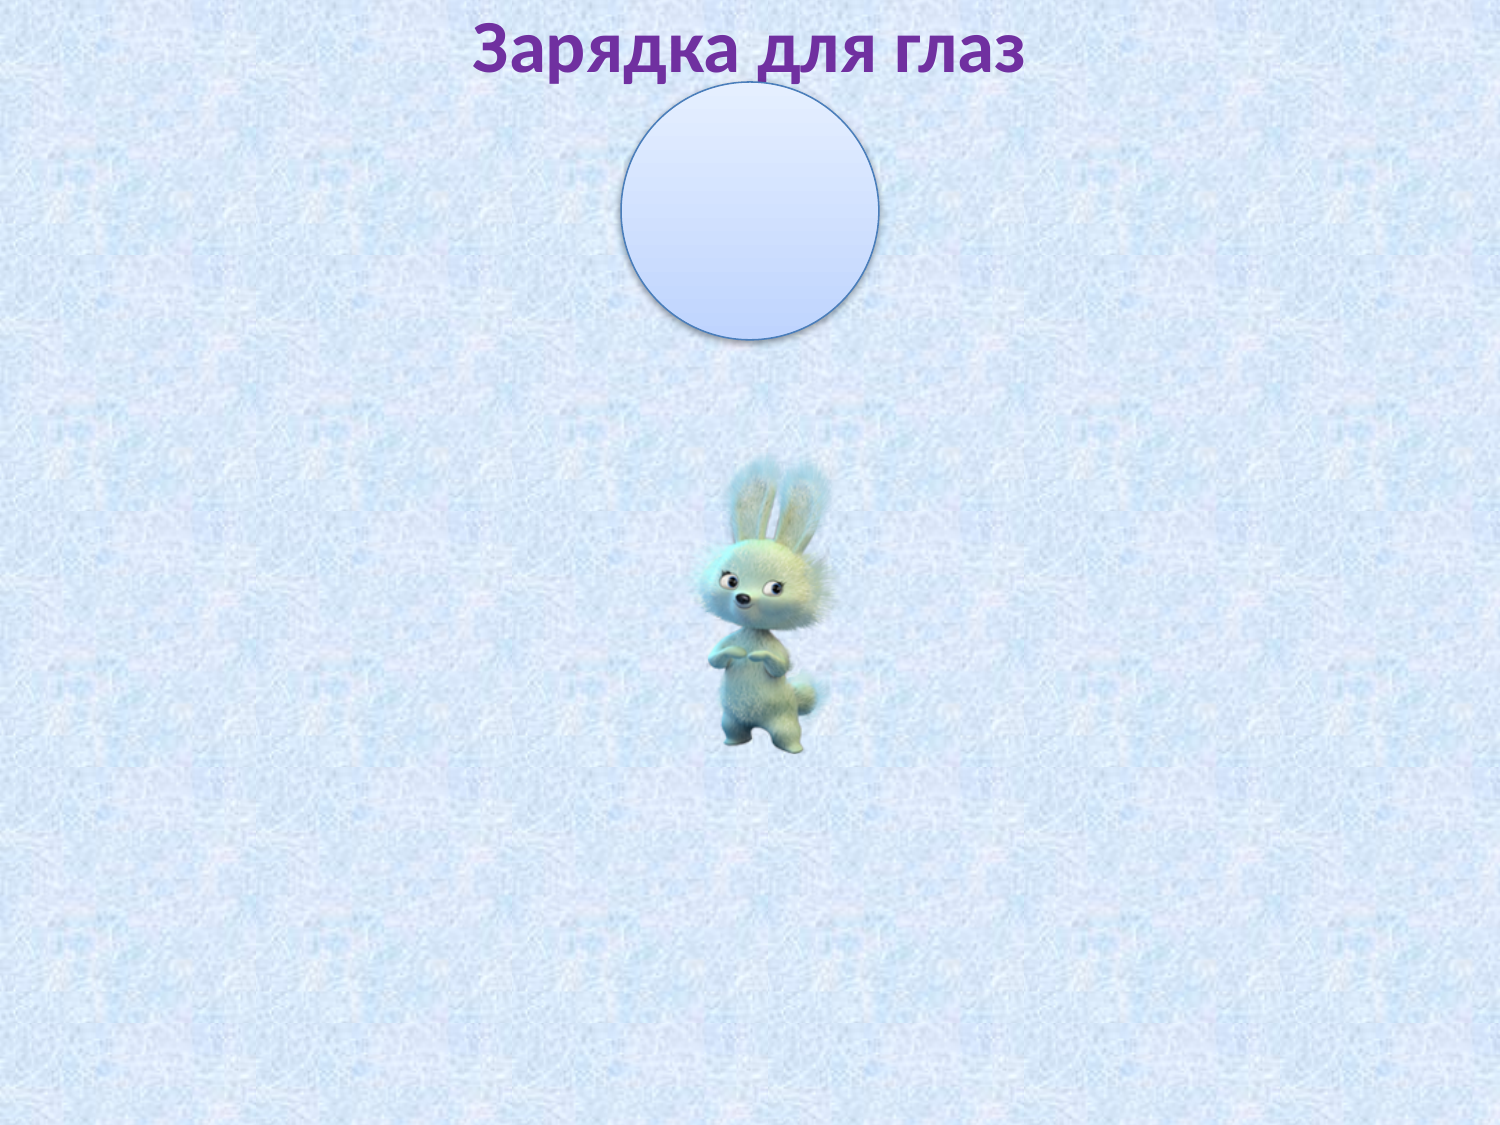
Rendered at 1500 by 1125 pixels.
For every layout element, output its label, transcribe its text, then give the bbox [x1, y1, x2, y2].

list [634, 433, 911, 778]
picture [0, 0, 1500, 1125]
text_box [620, 81, 880, 341]
title Зарядка для глаз [75, 0, 1425, 136]
